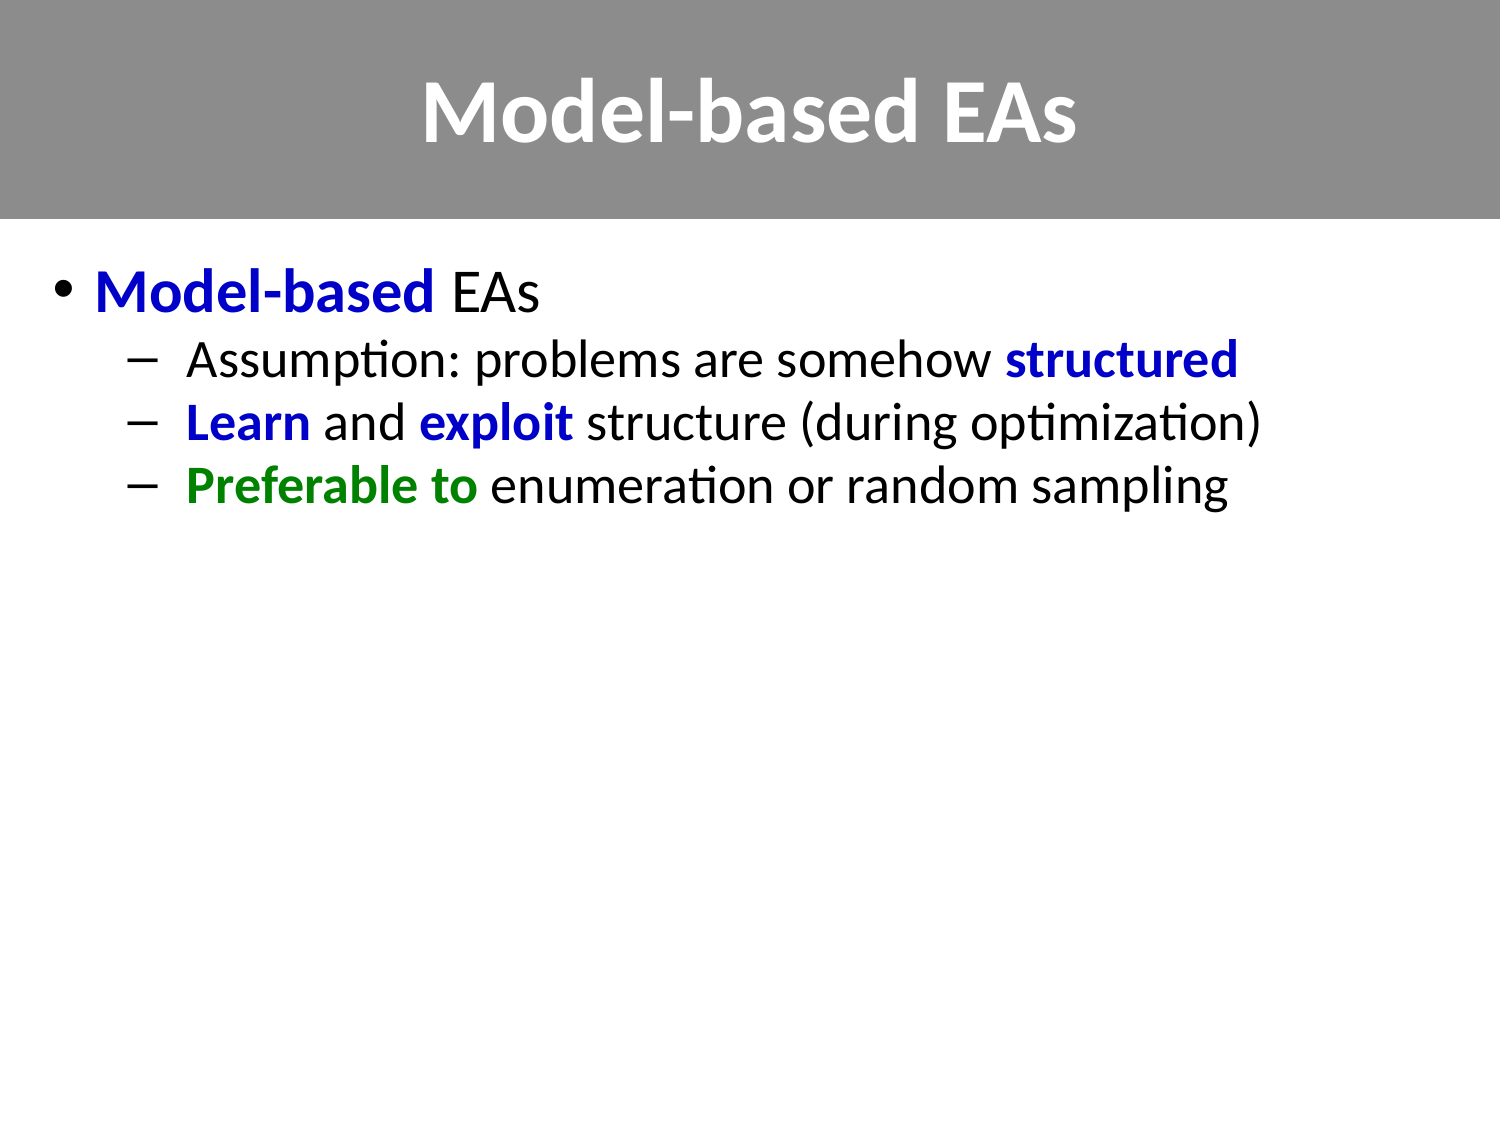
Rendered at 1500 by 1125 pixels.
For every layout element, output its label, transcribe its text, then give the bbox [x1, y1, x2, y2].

list Model-based EAs Assumption: problems are somehow structured Learn and exploit structure (during optimization) Preferable to enumeration or random sampling [37, 265, 1425, 1125]
picture [0, 0, 1500, 220]
